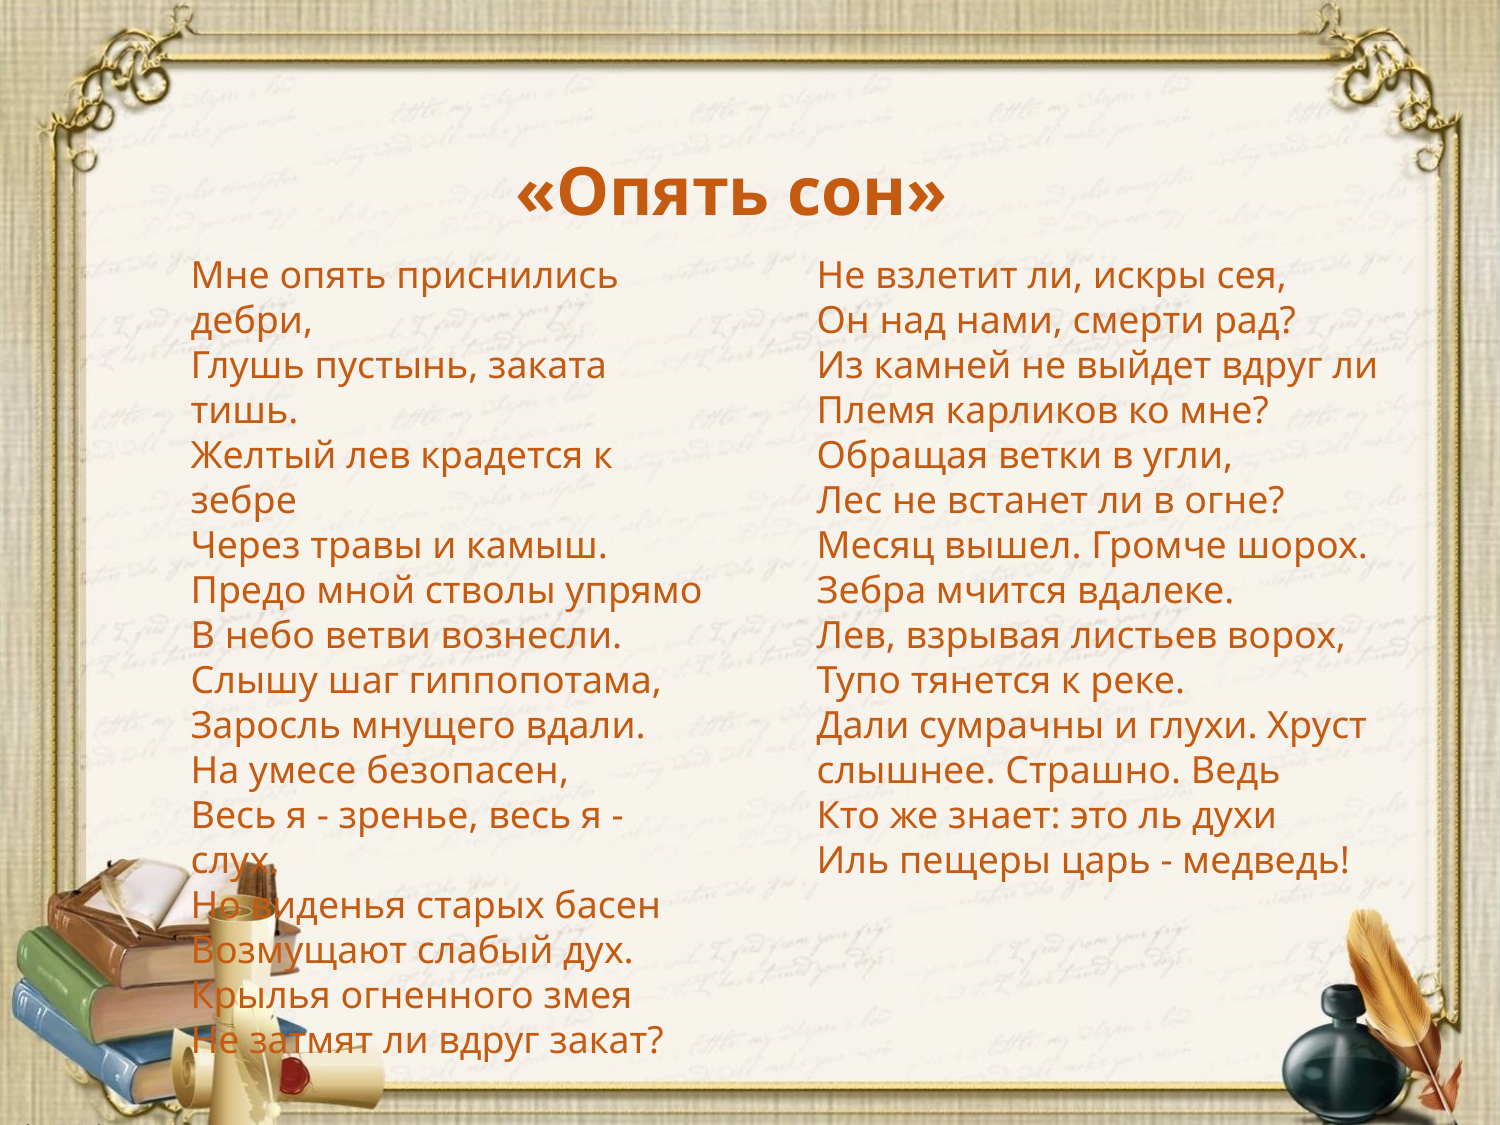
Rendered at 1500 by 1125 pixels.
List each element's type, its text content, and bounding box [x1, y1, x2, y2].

title «Опять сон» [206, 137, 1257, 250]
picture [0, 0, 1500, 1125]
list Не взлетит ли, искры сея, Он над нами, смерти рад? Из камней не выйдет вдруг ли Племя карликов ко мне? Обращая ветки в угли, Лес не встанет ли в огне? Месяц вышел. Громче шорох. Зебра мчится вдалеке. Лев, взрывая листьев ворох, Тупо тянется к реке. Дали сумрачны и глухи. Хруст слышнее. Страшно. Ведь Кто же знает: это ль духи Иль пещеры царь - медведь! [773, 243, 1400, 866]
list Мне опять приснились дебри, Глушь пустынь, заката тишь. Желтый лев крадется к зебре Через травы и камыш. Предо мной стволы упрямо В небо ветви вознесли. Слышу шаг гиппопотама, Заросль мнущего вдали. На умесе безопасен, Весь я - зренье, весь я - слух. Но виденья старых басен Возмущают слабый дух. Крылья огненного змея Не затмят ли вдруг закат? [147, 243, 720, 941]
